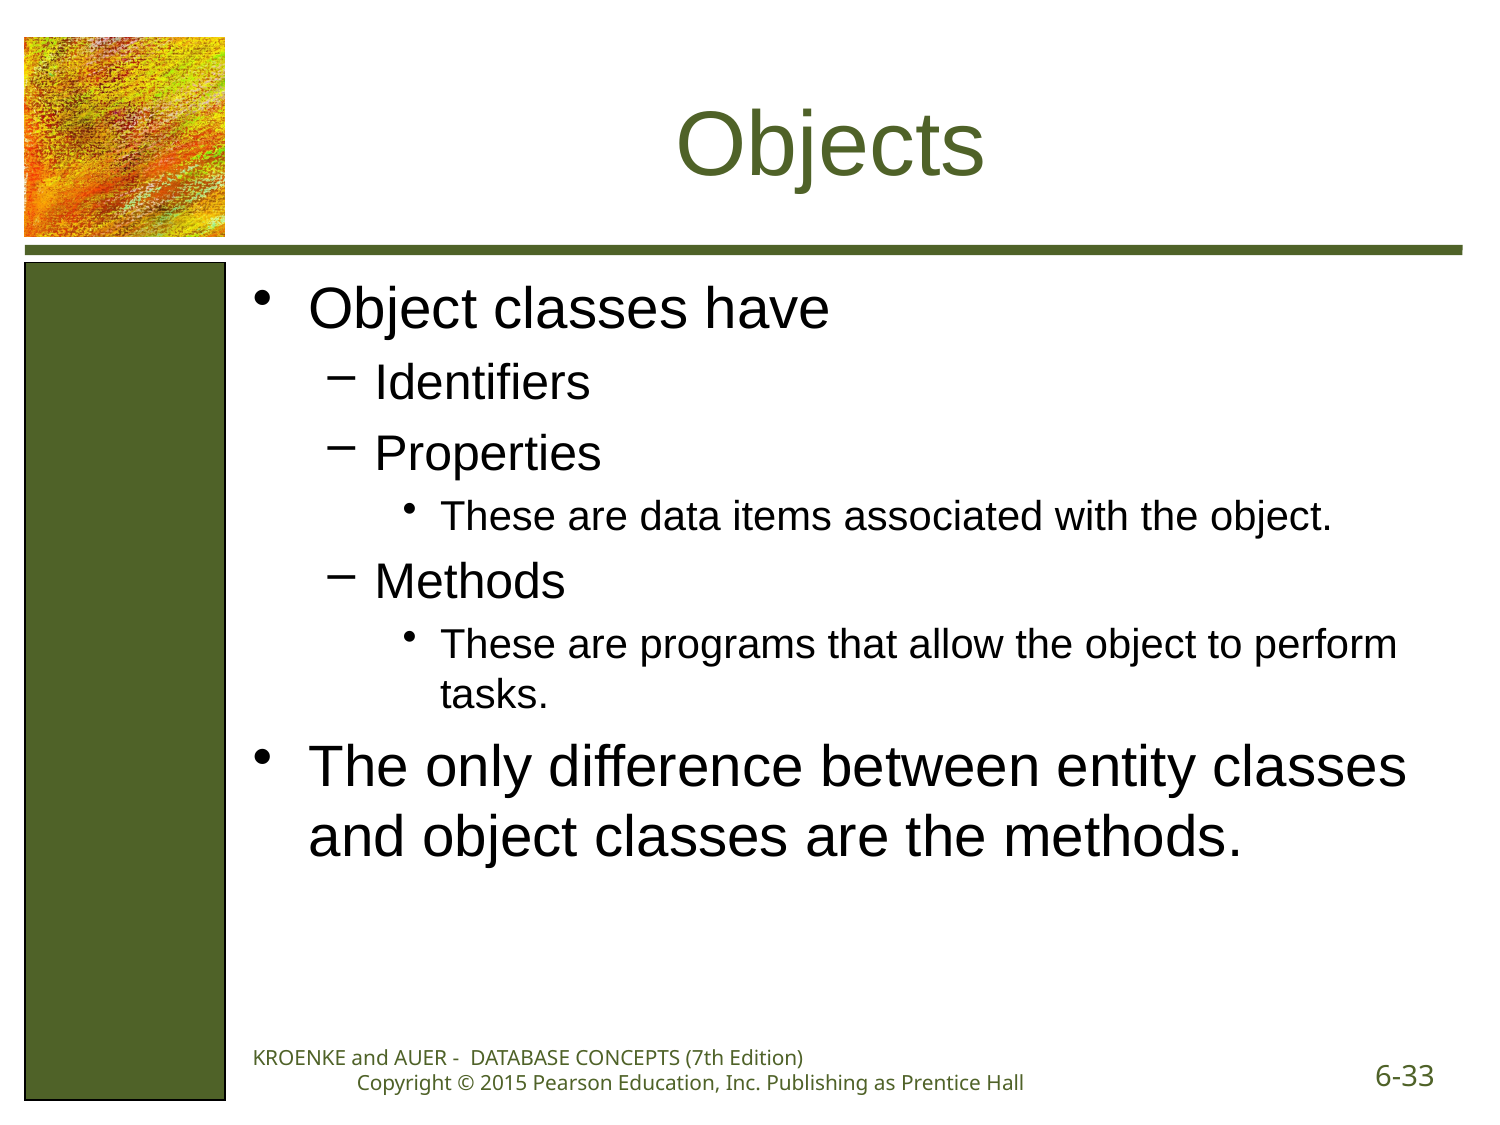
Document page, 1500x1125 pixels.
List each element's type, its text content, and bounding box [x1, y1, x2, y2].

footer KROENKE and AUER - DATABASE CONCEPTS (7th Edition) Copyright © 2015 Pearson Education, Inc. Publishing as Prentice Hall [237, 1037, 1088, 1104]
title Objects [237, 44, 1426, 233]
picture [24, 37, 225, 237]
slide_number 6-33 [1287, 1049, 1451, 1103]
list Object classes have Identifiers Properties These are data items associated with the object. Methods These are programs that allow the object to perform tasks. The only difference between entity classes and object classes are the methods. [237, 262, 1426, 1026]
